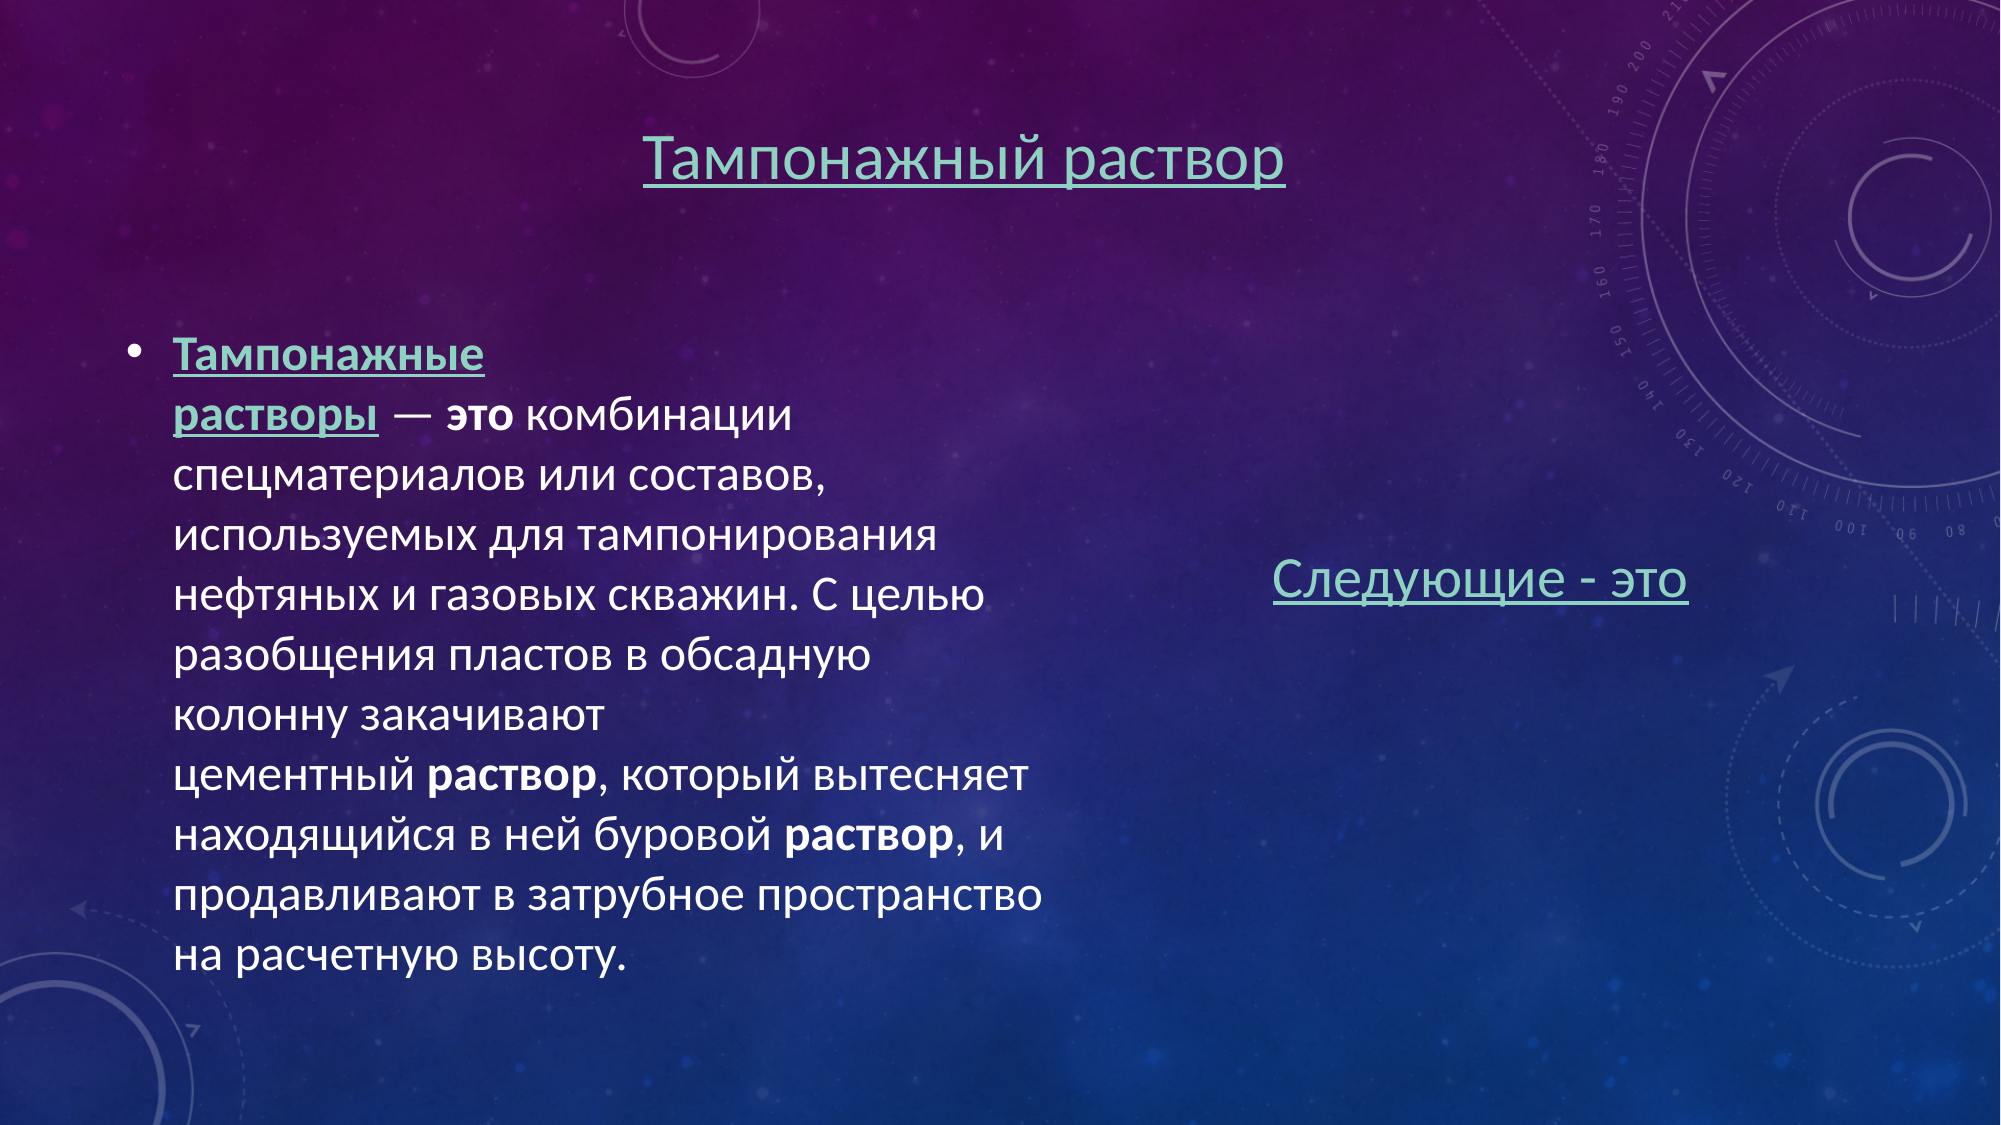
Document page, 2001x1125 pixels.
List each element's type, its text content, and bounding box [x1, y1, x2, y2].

picture [0, 0, 2001, 1125]
list Тампонажные растворы — это комбинации спецматериалов или составов, используемых для тампонирования нефтяных и газовых скважин. С целью разобщения пластов в обсадную колонну закачивают цементный раствор, который вытесняет находящийся в ней буровой раствор, и продавливают в затрубное пространство на расчетную высоту. [110, 236, 1064, 1065]
text_box Следующие - это [1257, 531, 1744, 617]
text_box Тампонажный раствор [627, 105, 1373, 201]
